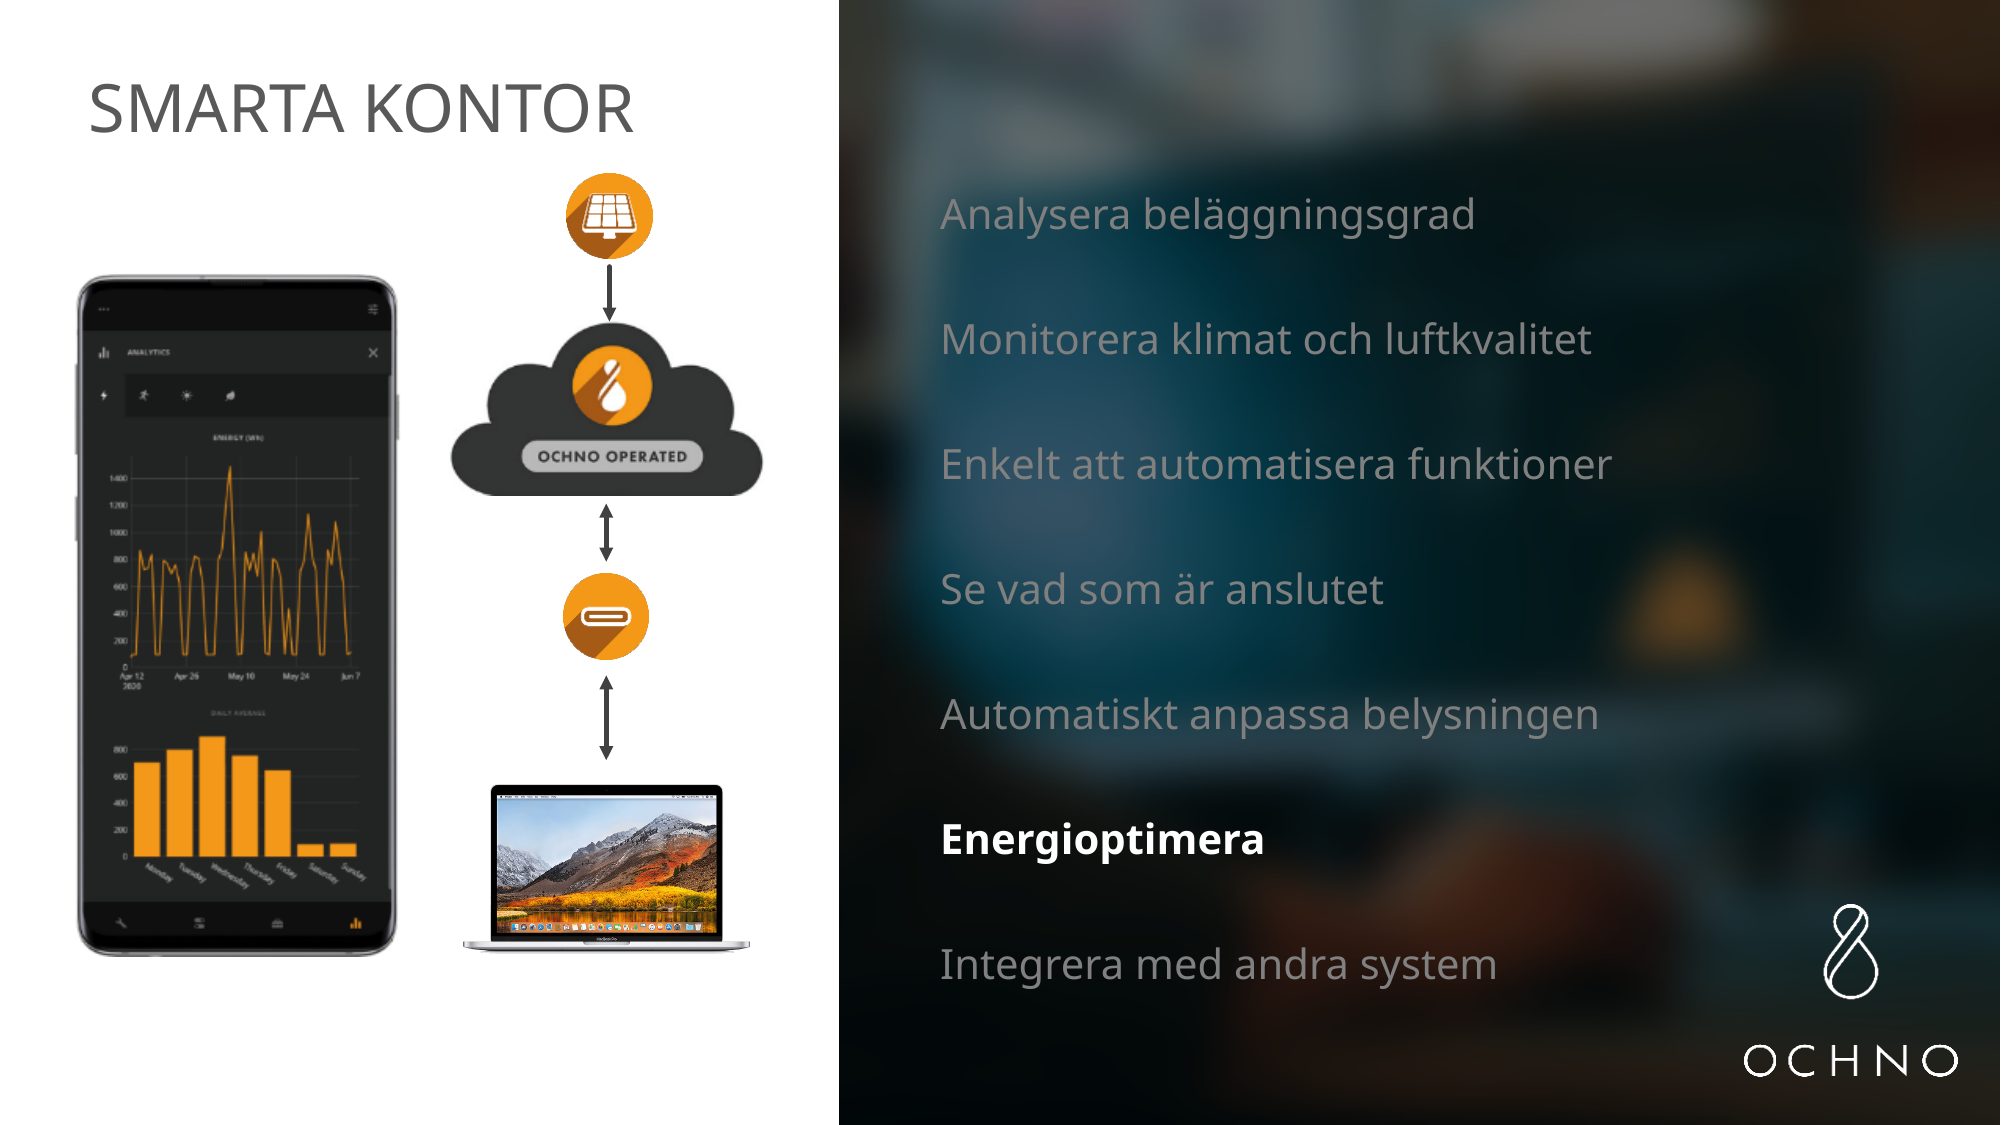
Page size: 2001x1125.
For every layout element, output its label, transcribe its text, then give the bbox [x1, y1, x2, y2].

picture [563, 573, 650, 660]
picture [462, 761, 750, 976]
picture [566, 173, 653, 259]
picture [69, 273, 401, 957]
picture [838, 0, 2000, 1125]
title Smarta KONTOR [73, 53, 838, 158]
picture [446, 308, 773, 496]
